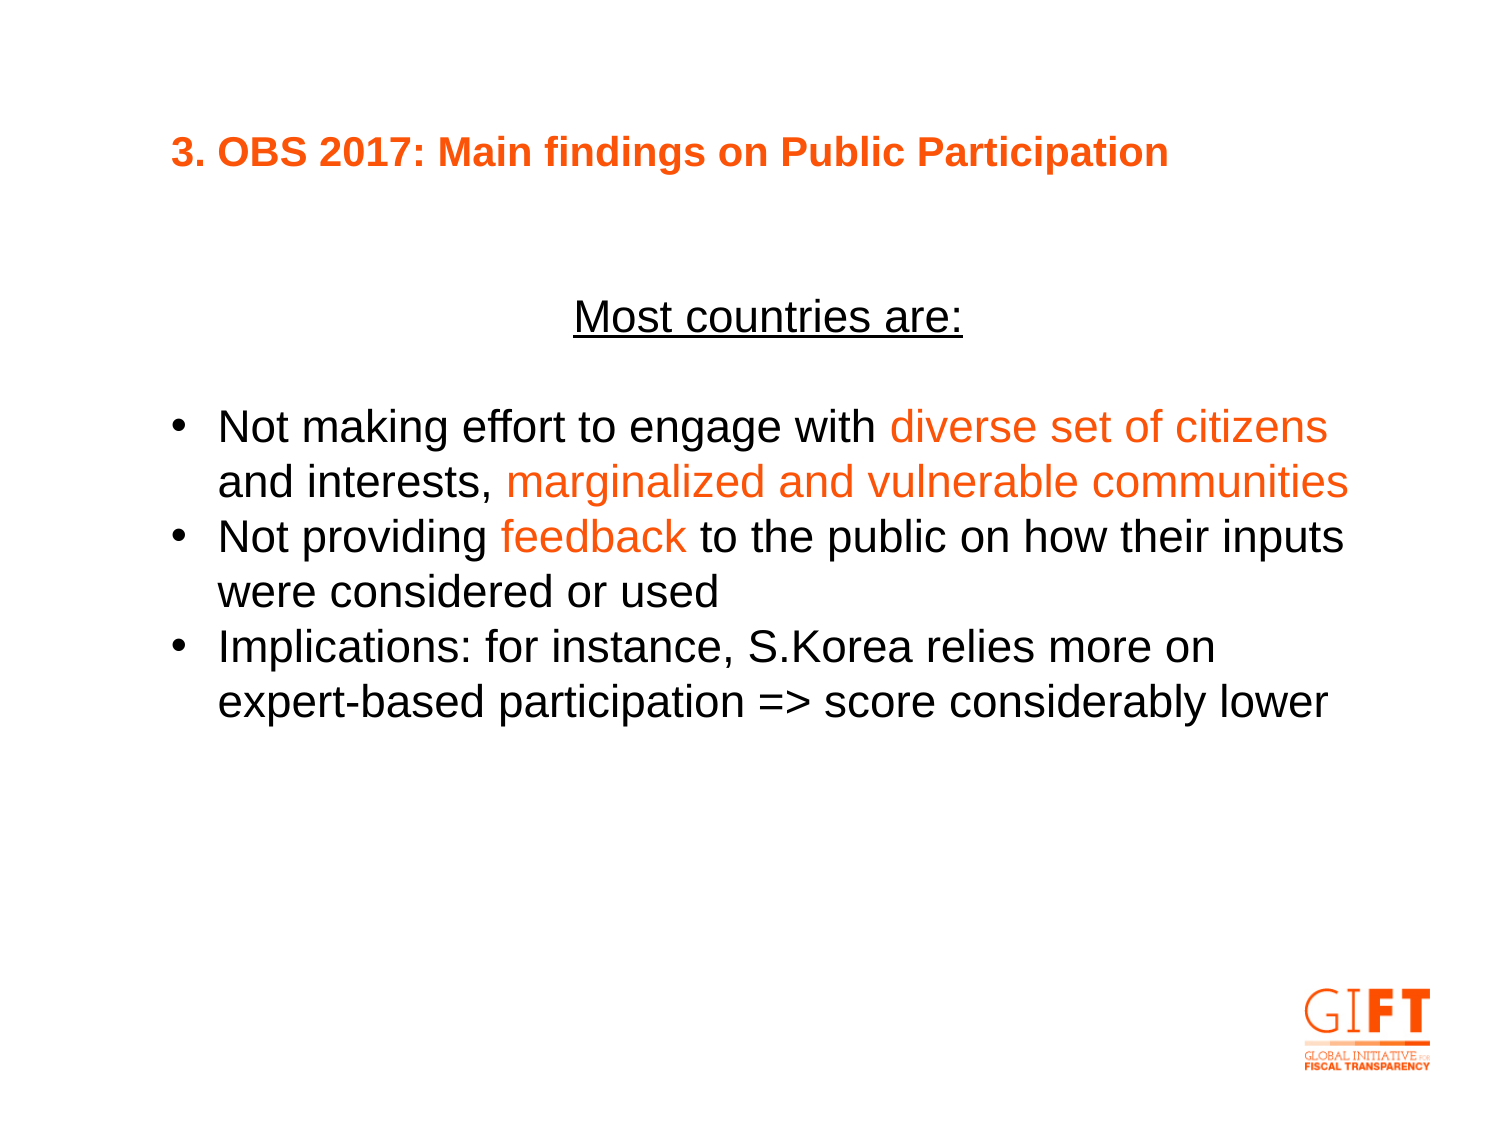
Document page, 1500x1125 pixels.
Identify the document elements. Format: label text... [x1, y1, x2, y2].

text_box 3. OBS 2017: Main findings on Public Participation [156, 117, 1417, 263]
text_box Most countries are: Not making effort to engage with diverse set of citizens and interests, marginalized and vulnerable communities Not providing feedback to the public on how their inputs were considered or used Implications: for instance, S.Korea relies more on expert-based participation => score considerably lower [156, 279, 1381, 790]
picture [1304, 988, 1431, 1073]
